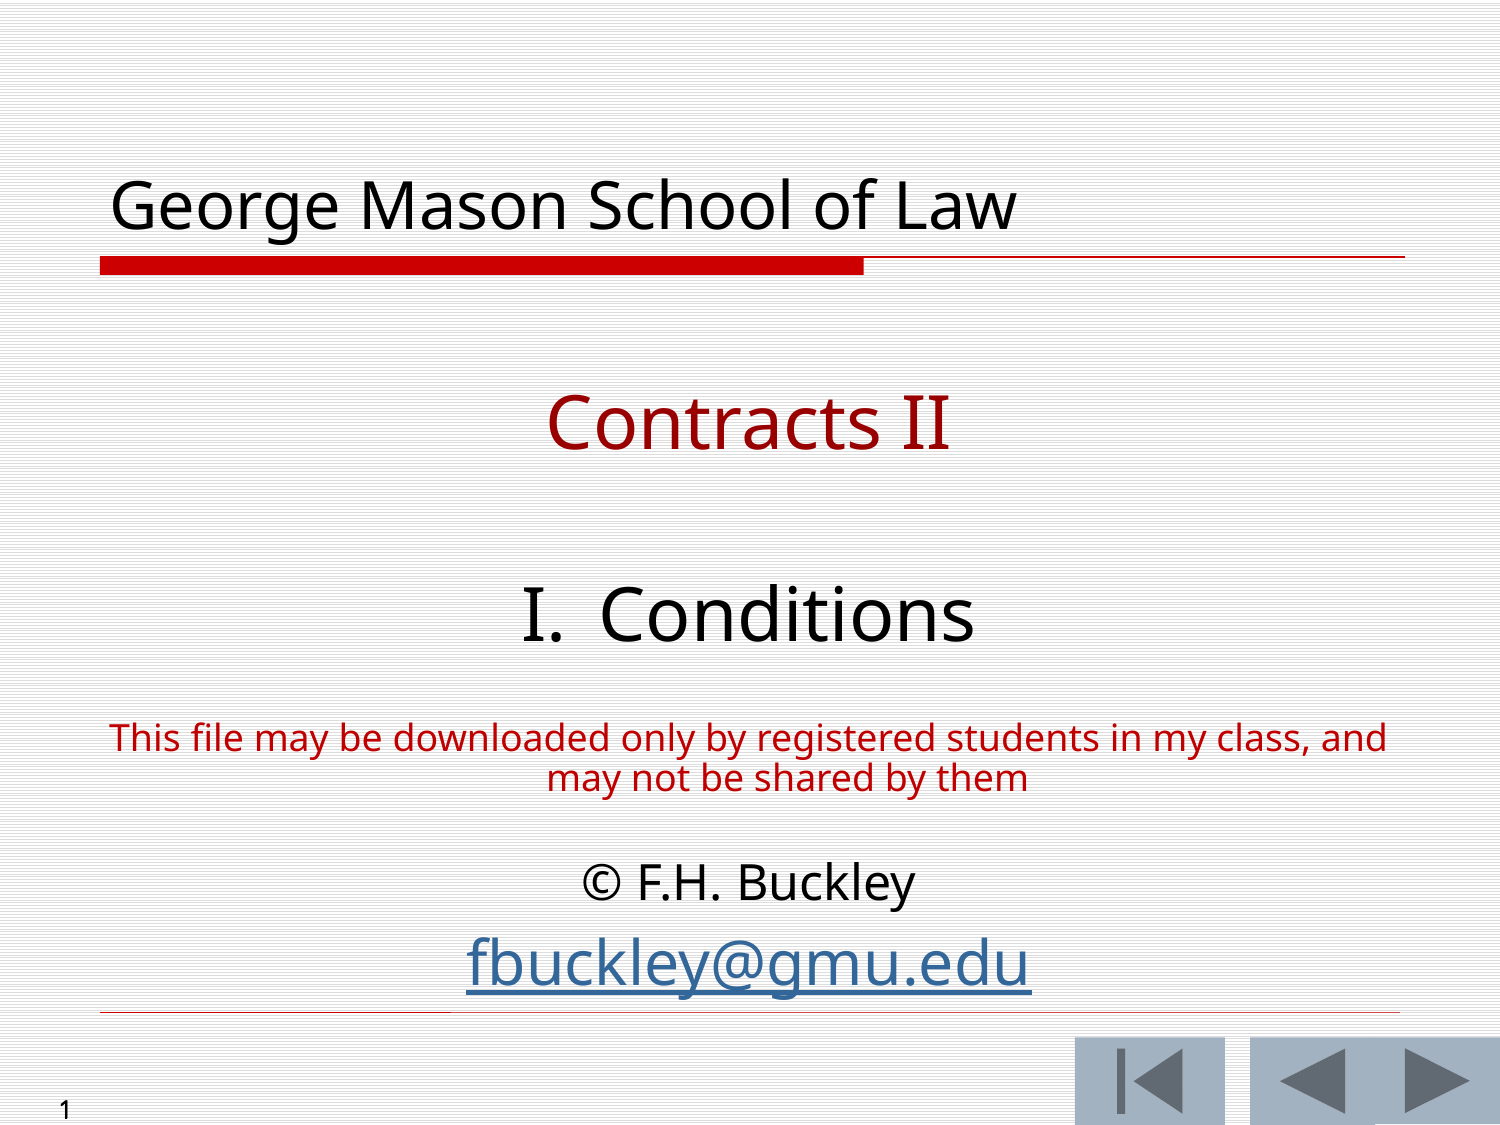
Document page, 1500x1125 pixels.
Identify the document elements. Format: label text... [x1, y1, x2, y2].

list Contracts II I. Conditions This file may be downloaded only by registered students in my class, and may not be shared by them © F.H. Buckley fbuckley@gmu.edu [92, 287, 1406, 988]
title George Mason School of Law [94, 50, 1500, 250]
text_box 1 [0, 1086, 88, 1125]
